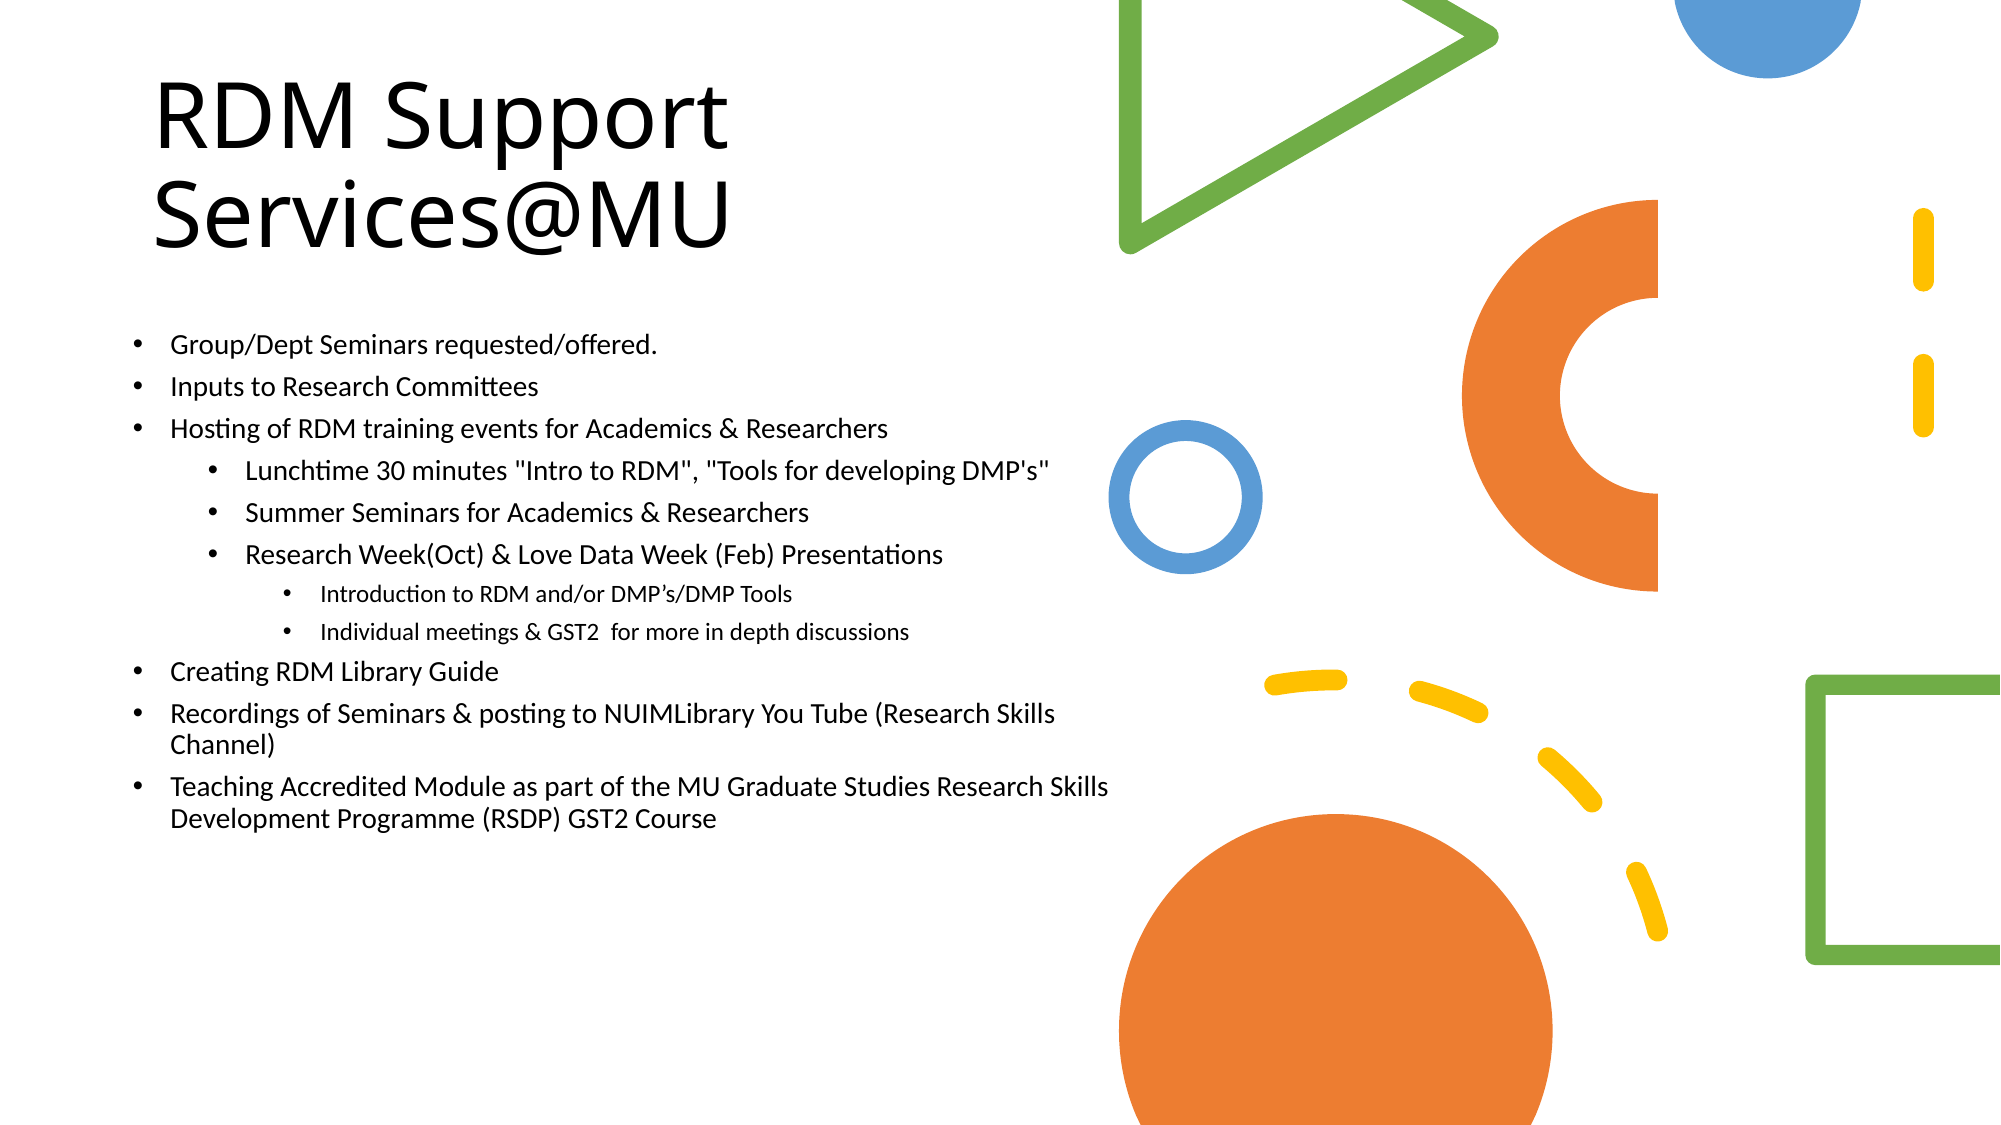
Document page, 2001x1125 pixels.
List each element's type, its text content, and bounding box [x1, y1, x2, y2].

text_box [1117, 429, 1254, 565]
text_box [1460, 198, 1659, 593]
text_box [0, 0, 2000, 1125]
text_box [1117, 813, 1554, 1125]
title RDM Support Services@MU [137, 59, 1050, 278]
text_box [1805, 674, 2000, 966]
text_box [1673, 0, 1862, 80]
text_box [1274, 679, 1664, 977]
text_box [1118, 0, 1499, 255]
list Group/Dept Seminars requested/offered. Inputs to Research Committees Hosting of RDM training events for Academics & Researchers Lunchtime 30 minutes "Intro to RDM", "Tools for developing DMP's" Summer Seminars for Academics & Researchers Research Week(Oct) & Love Data Week (Feb) Presentations Introduction to RDM and/or DMP’s/DMP Tools Individual meetings & GST2 for more in depth discussions Creating RDM Library Guide Recordings of Seminars & posting to NUIMLibrary You Tube (Research Skills Channel) Teaching Accredited Module as part of the MU Graduate Studies Research Skills Development Programme (RSDP) GST2 Course [42, 322, 1140, 1104]
